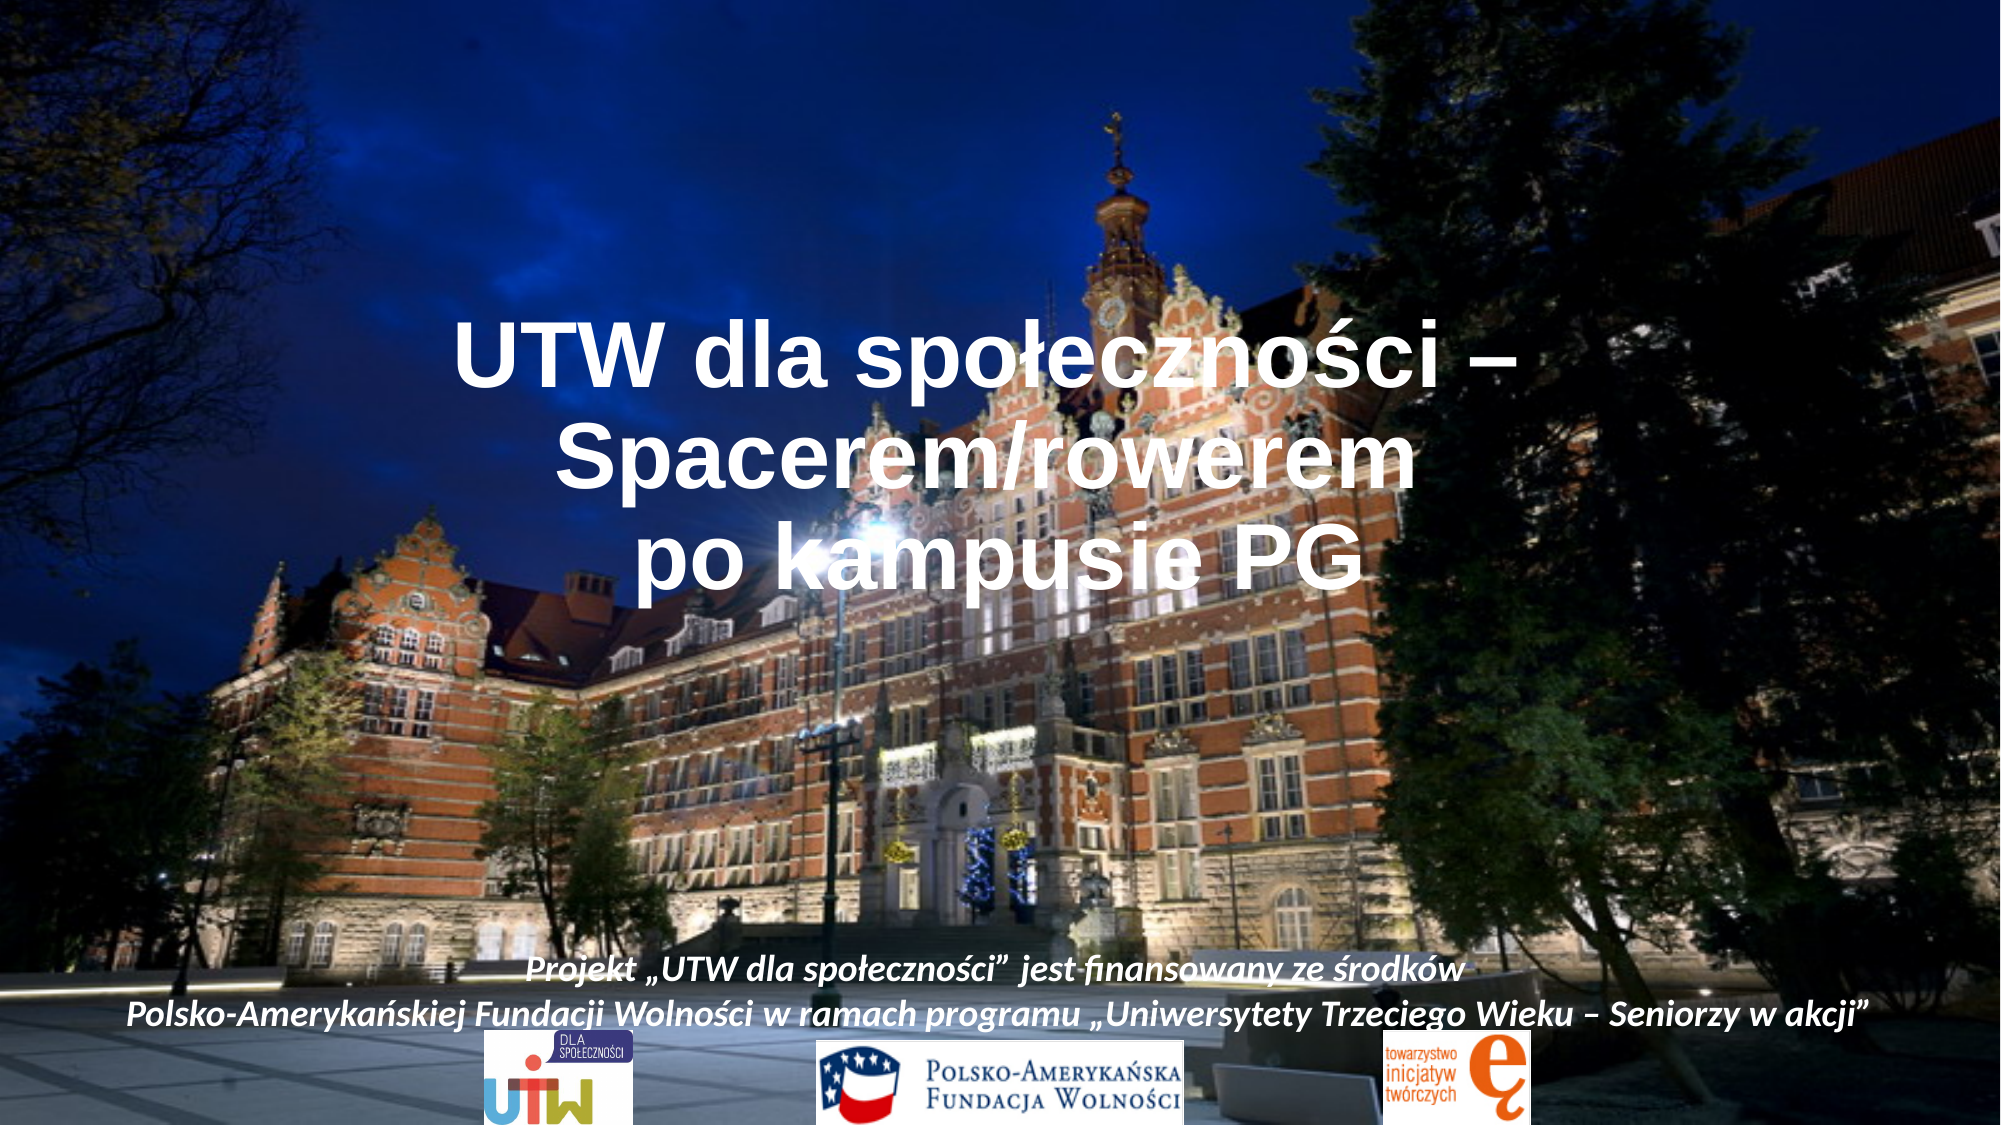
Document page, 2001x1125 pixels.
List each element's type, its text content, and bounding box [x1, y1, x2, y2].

picture [0, 0, 2001, 1125]
footer Projekt „UTW dla społeczności” jest finansowany ze środków Polsko-Amerykańskiej Fundacji Wolności w ramach programu „Uniwersytety Trzeciego Wieku – Seniorzy w akcji” [0, 849, 2000, 1125]
picture [816, 1040, 1184, 1125]
picture [484, 1030, 633, 1125]
picture [1382, 1030, 1532, 1125]
title UTW dla społeczności – Spacerem/rowerem po kampusie PG [0, 193, 2000, 618]
